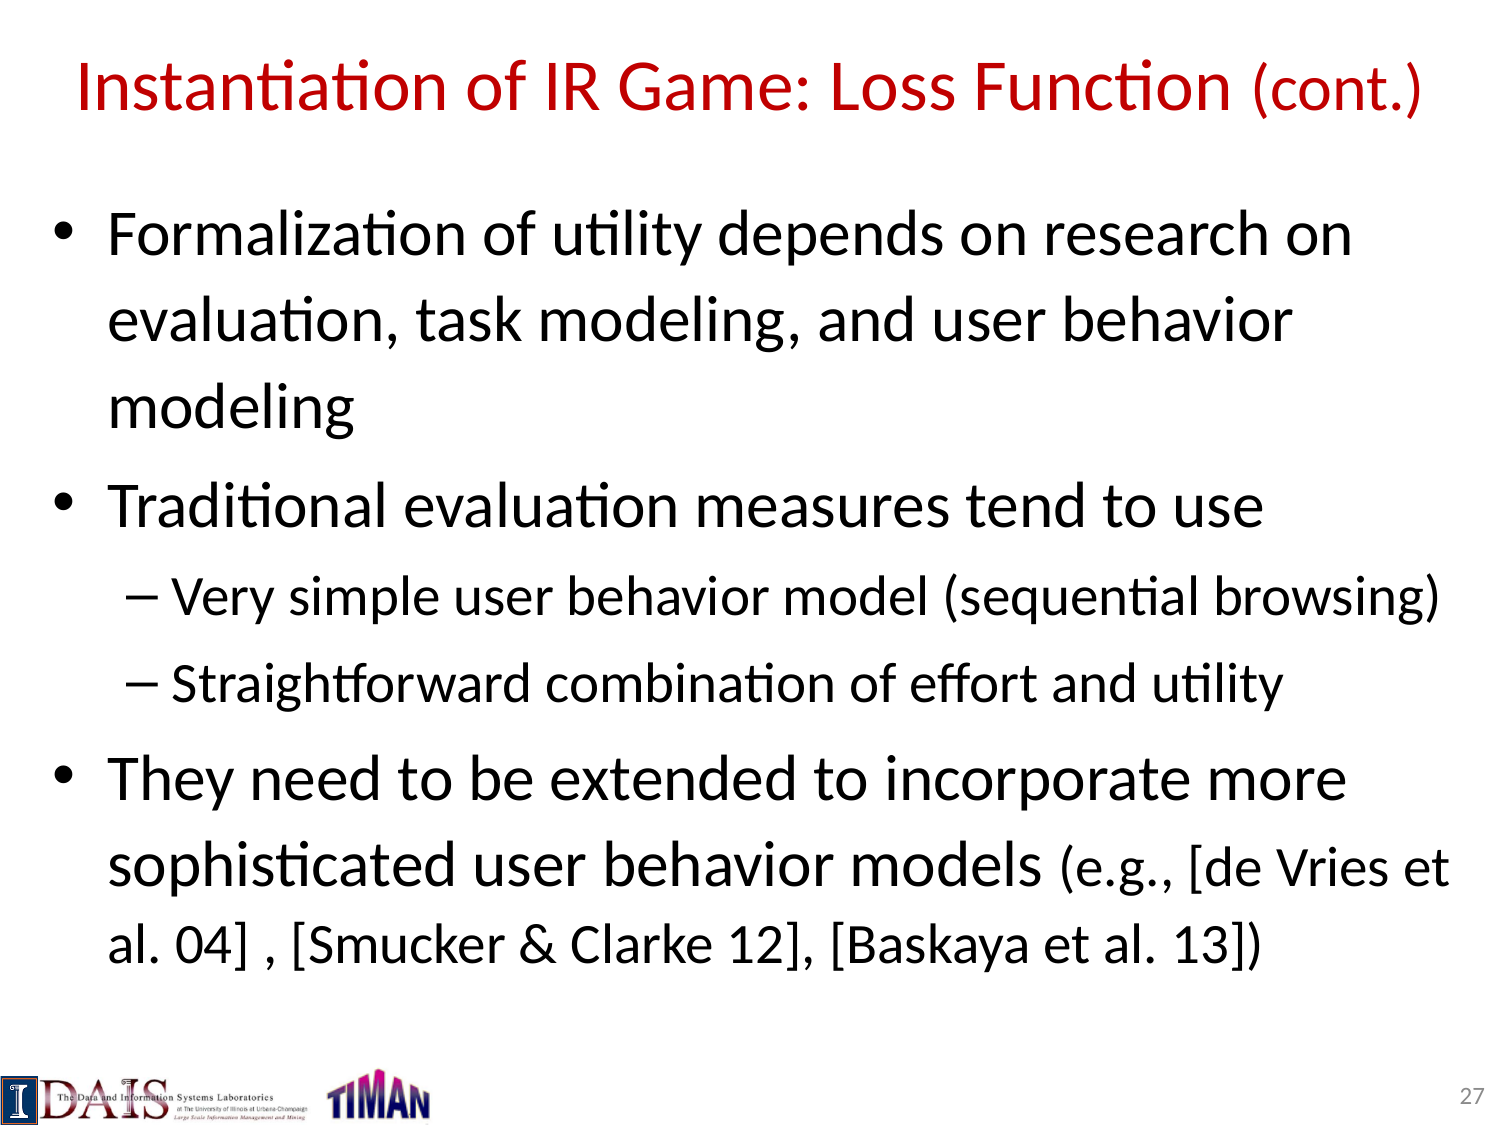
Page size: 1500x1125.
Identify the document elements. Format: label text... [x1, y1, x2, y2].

title Instantiation of IR Game: Loss Function (cont.) [0, 0, 1500, 163]
list Formalization of utility depends on research on evaluation, task modeling, and user behavior modeling Traditional evaluation measures tend to use Very simple user behavior model (sequential browsing) Straightforward combination of effort and utility They need to be extended to incorporate more sophisticated user behavior models (e.g., [de Vries et al. 04] , [Smucker & Clarke 12], [Baskaya et al. 13]) [37, 174, 1475, 1050]
picture [0, 1064, 438, 1125]
slide_number 27 [1149, 1065, 1500, 1125]
